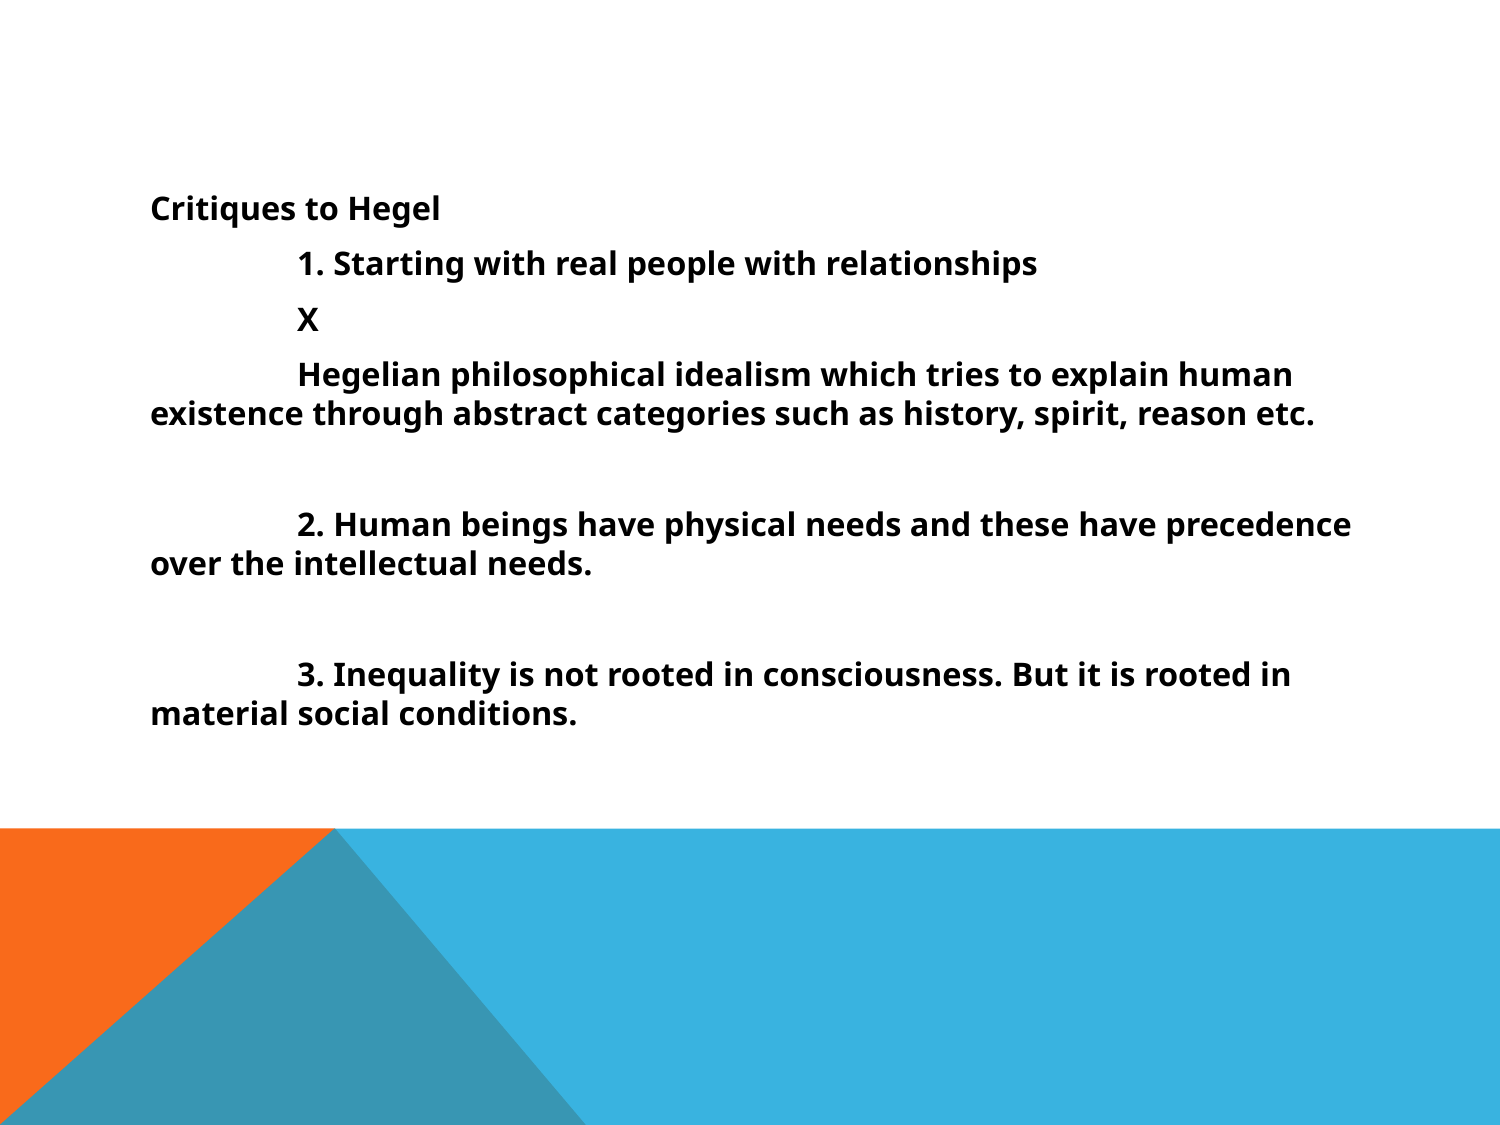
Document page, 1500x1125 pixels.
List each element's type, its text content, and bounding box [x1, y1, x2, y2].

list Critiques to Hegel 1. Starting with real people with relationships X Hegelian philosophical idealism which tries to explain human existence through abstract categories such as history, spirit, reason etc. 2. Human beings have physical needs and these have precedence over the intellectual needs. 3. Inequality is not rooted in consciousness. But it is rooted in material social conditions. [135, 180, 1369, 768]
